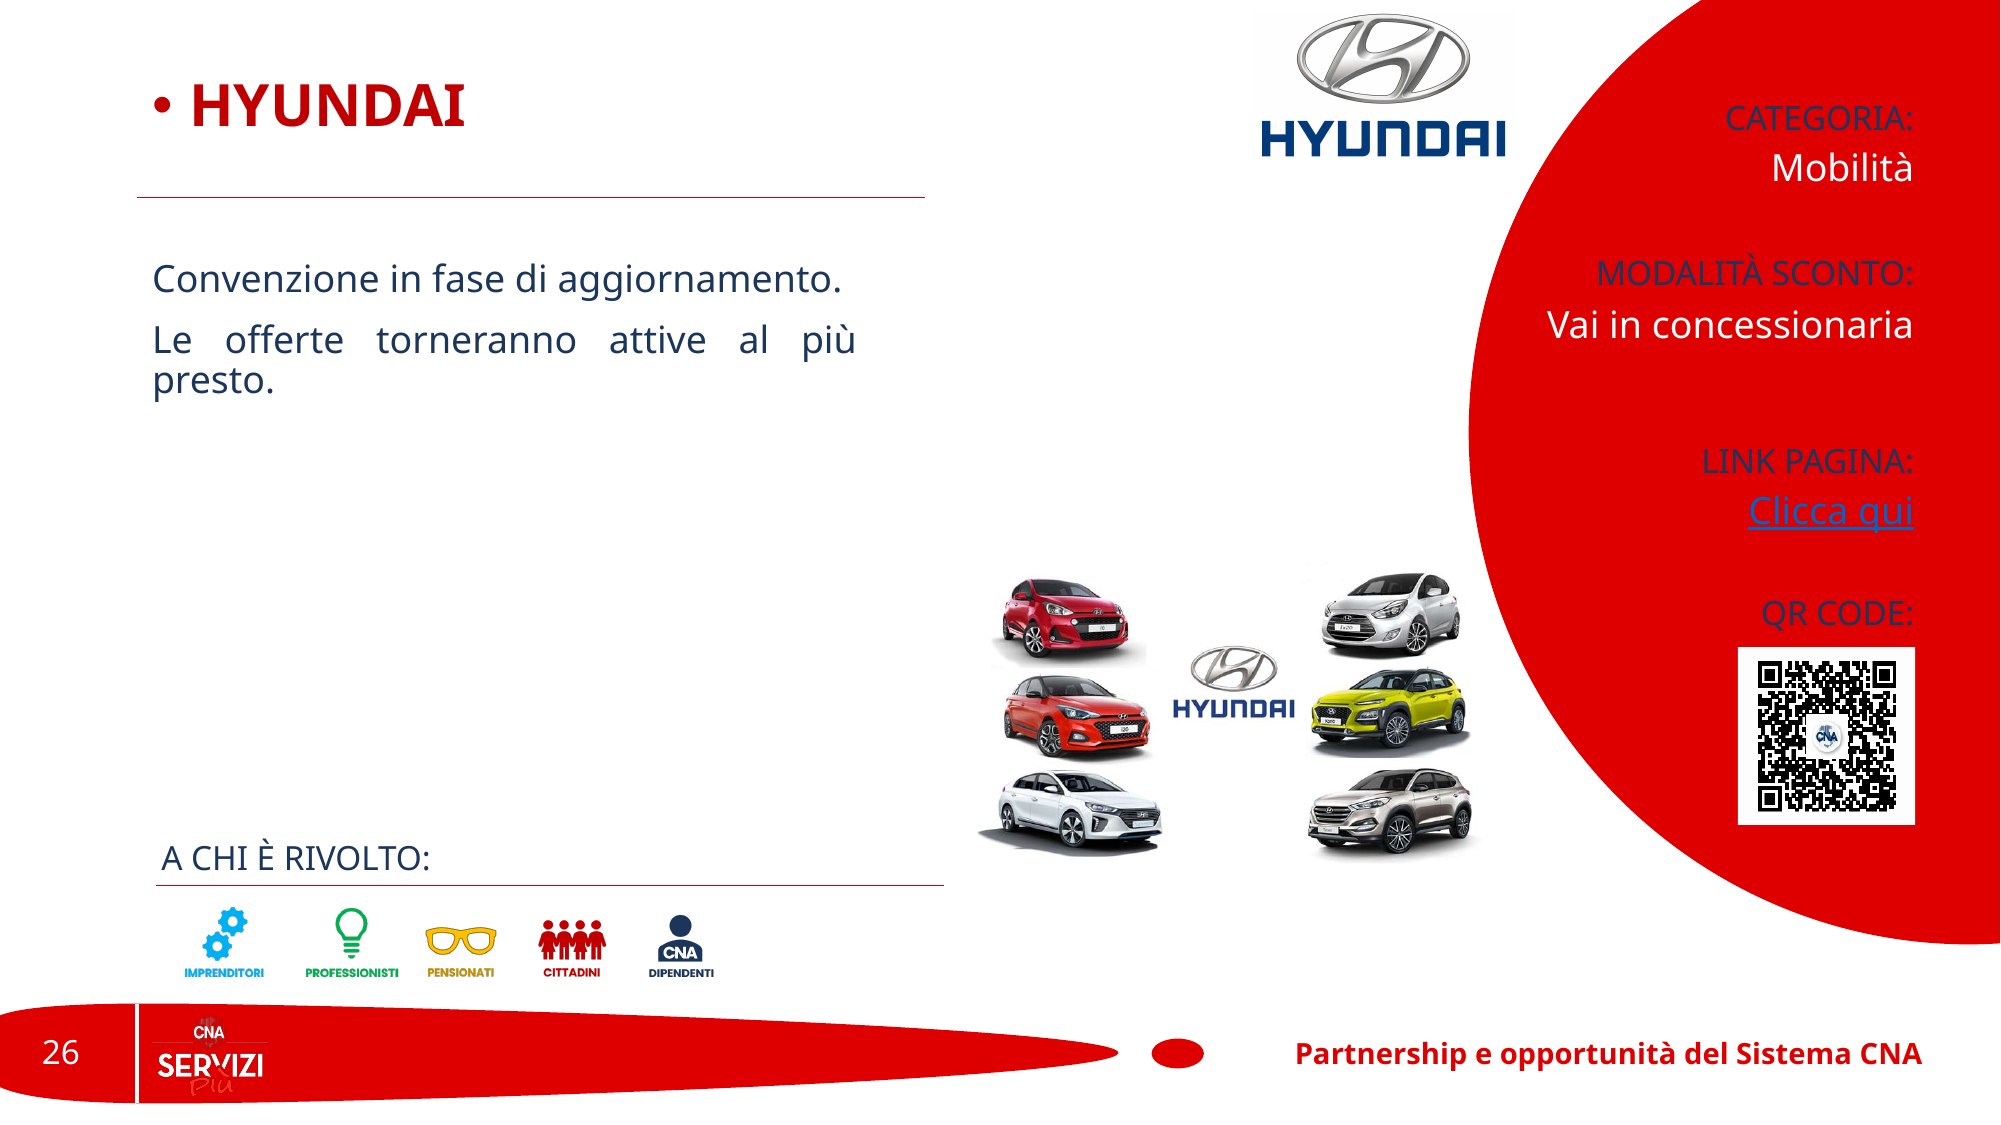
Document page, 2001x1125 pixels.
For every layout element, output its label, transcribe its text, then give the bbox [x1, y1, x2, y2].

picture [530, 902, 613, 986]
list Convenzione in fase di aggiornamento. Le offerte torneranno attive al più presto. [137, 252, 873, 768]
list Clicca qui [1512, 479, 1930, 566]
picture [419, 902, 502, 986]
list Mobilità [1512, 141, 1930, 228]
list Hyundai [137, 68, 925, 155]
picture [1252, 10, 1515, 160]
picture [977, 562, 1483, 874]
picture [289, 904, 414, 988]
slide_number 26 [12, 1023, 110, 1084]
list Vai in concessionaria [1512, 298, 1930, 385]
picture [1737, 647, 1916, 825]
picture [641, 905, 724, 988]
picture [149, 1003, 271, 1104]
picture [164, 901, 284, 987]
